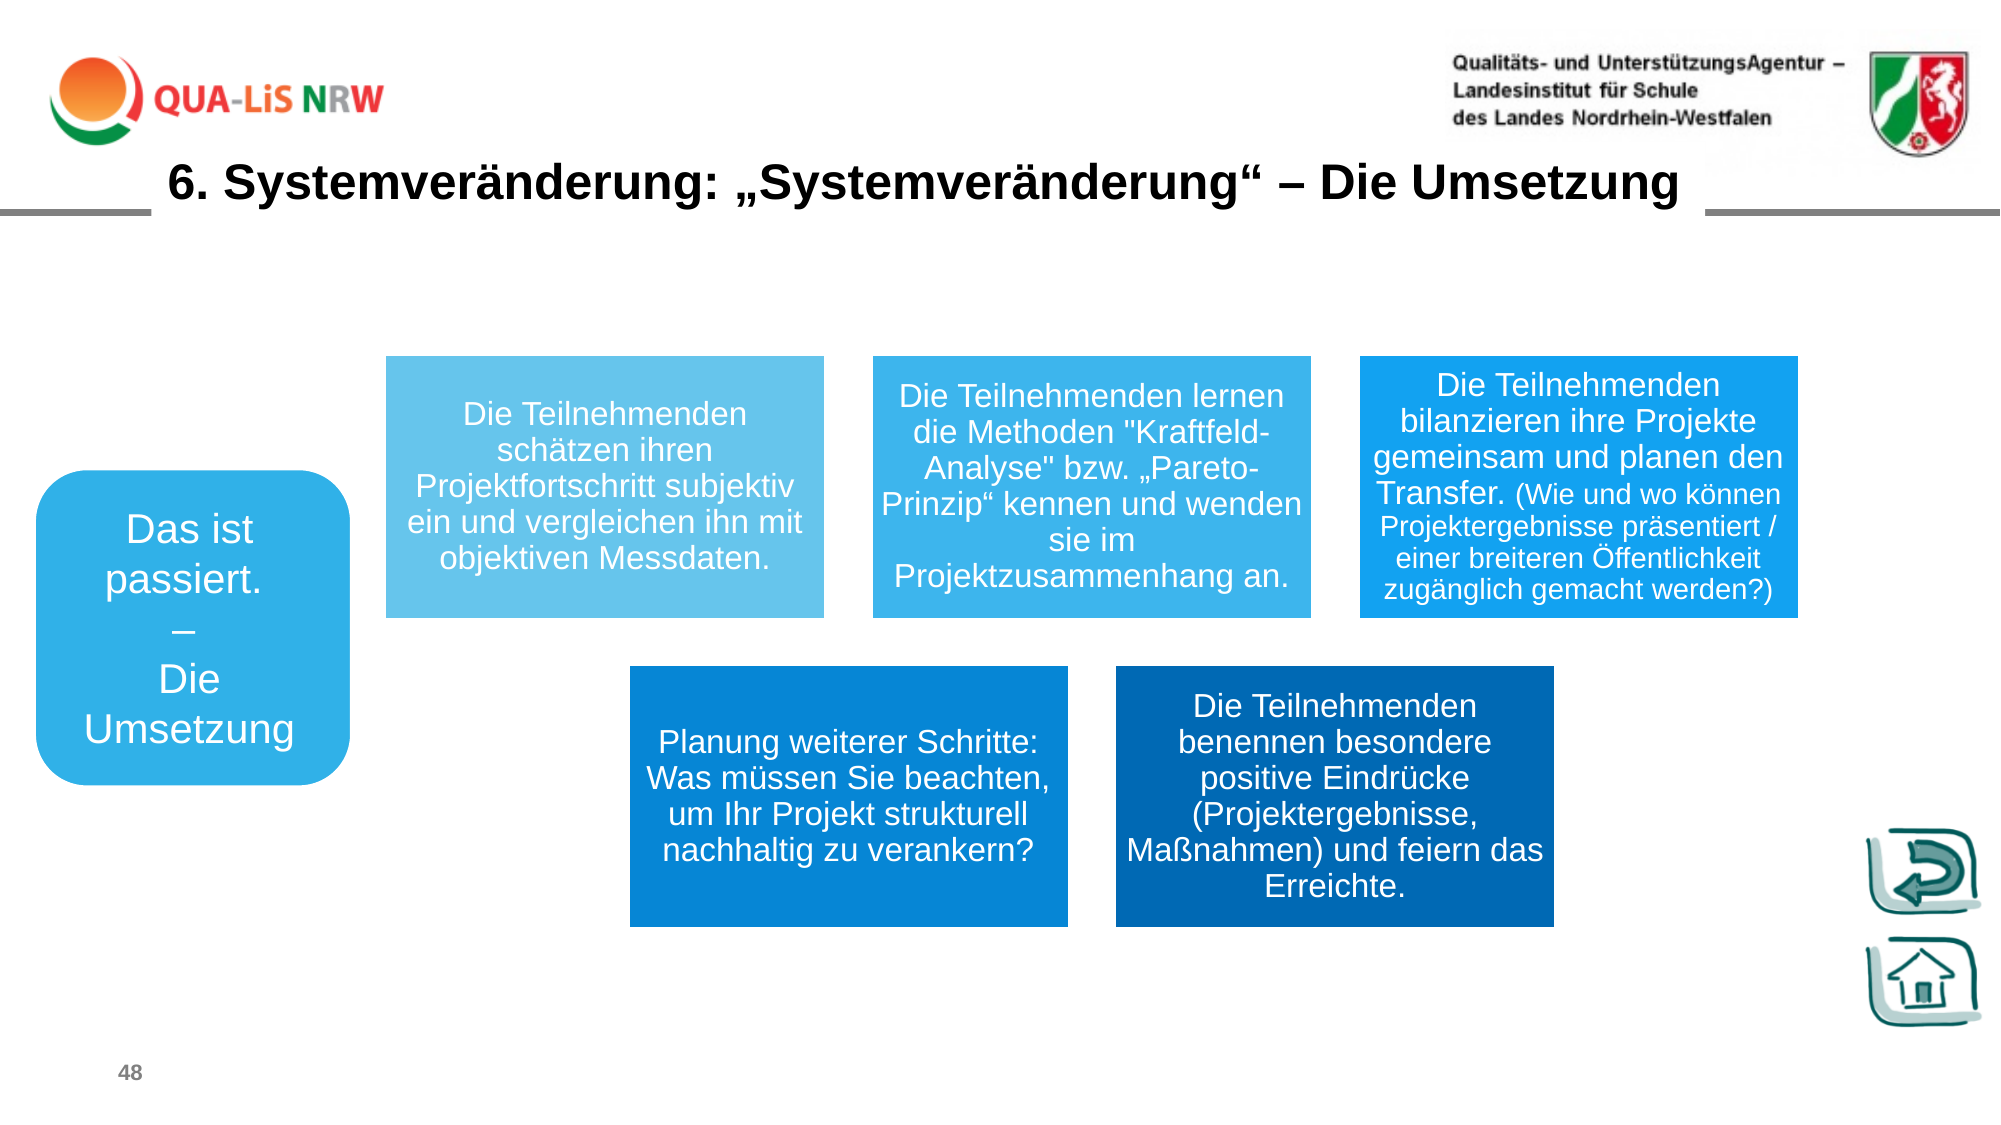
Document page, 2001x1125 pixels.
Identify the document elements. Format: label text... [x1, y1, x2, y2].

picture [1864, 824, 1984, 916]
picture [1864, 936, 1984, 1028]
slide_number 48 [117, 1057, 182, 1114]
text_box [383, 299, 1801, 984]
text_box 6. Systemveränderung: „Systemveränderung“ – Die Umsetzung [151, 141, 1706, 236]
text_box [33, 467, 353, 788]
picture [1445, 29, 1981, 177]
picture [47, 50, 390, 149]
